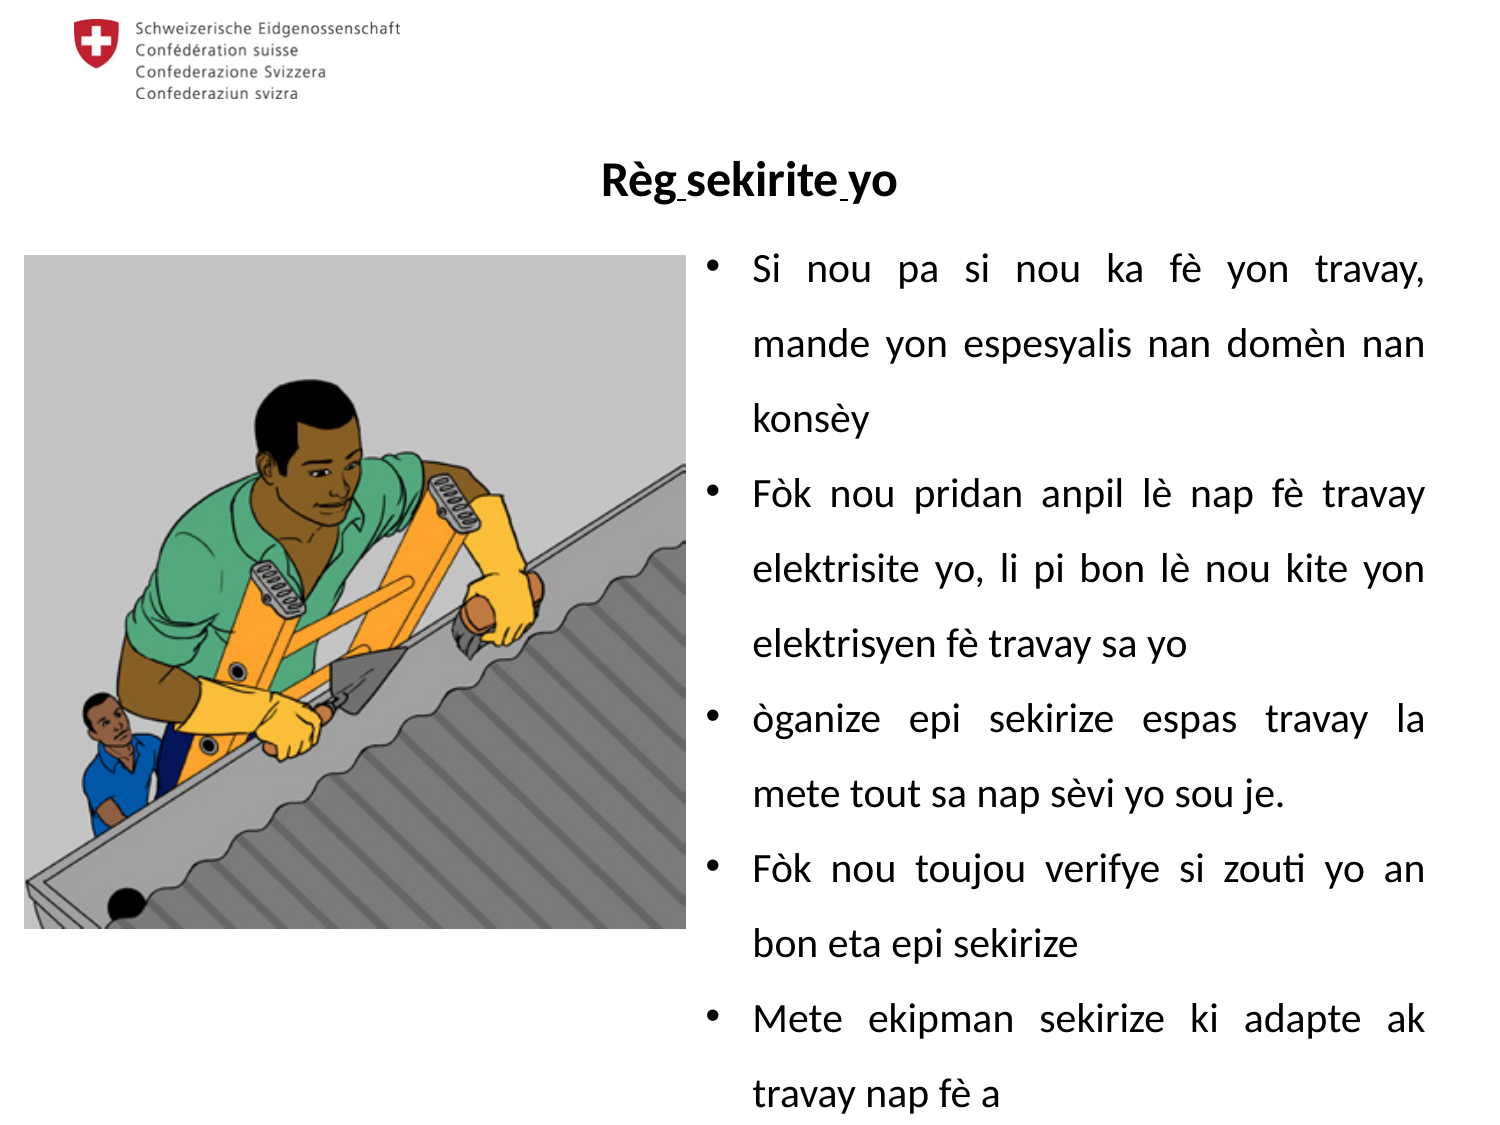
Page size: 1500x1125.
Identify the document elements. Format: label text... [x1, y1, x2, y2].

text_box Règ sekirite yo [586, 139, 914, 214]
picture [23, 255, 686, 929]
picture [73, 19, 400, 99]
text_box Si nou pa si nou ka fè yon travay, mande yon espesyalis nan domèn nan konsèy Fòk nou pridan anpil lè nap fè travay elektrisite yo, li pi bon lè nou kite yon elektrisyen fè travay sa yo òganize epi sekirize espas travay la mete tout sa nap sèvi yo sou je. Fòk nou toujou verifye si zouti yo an bon eta epi sekirize Mete ekipman sekirize ki adapte ak travay nap fè a [690, 208, 1441, 1125]
